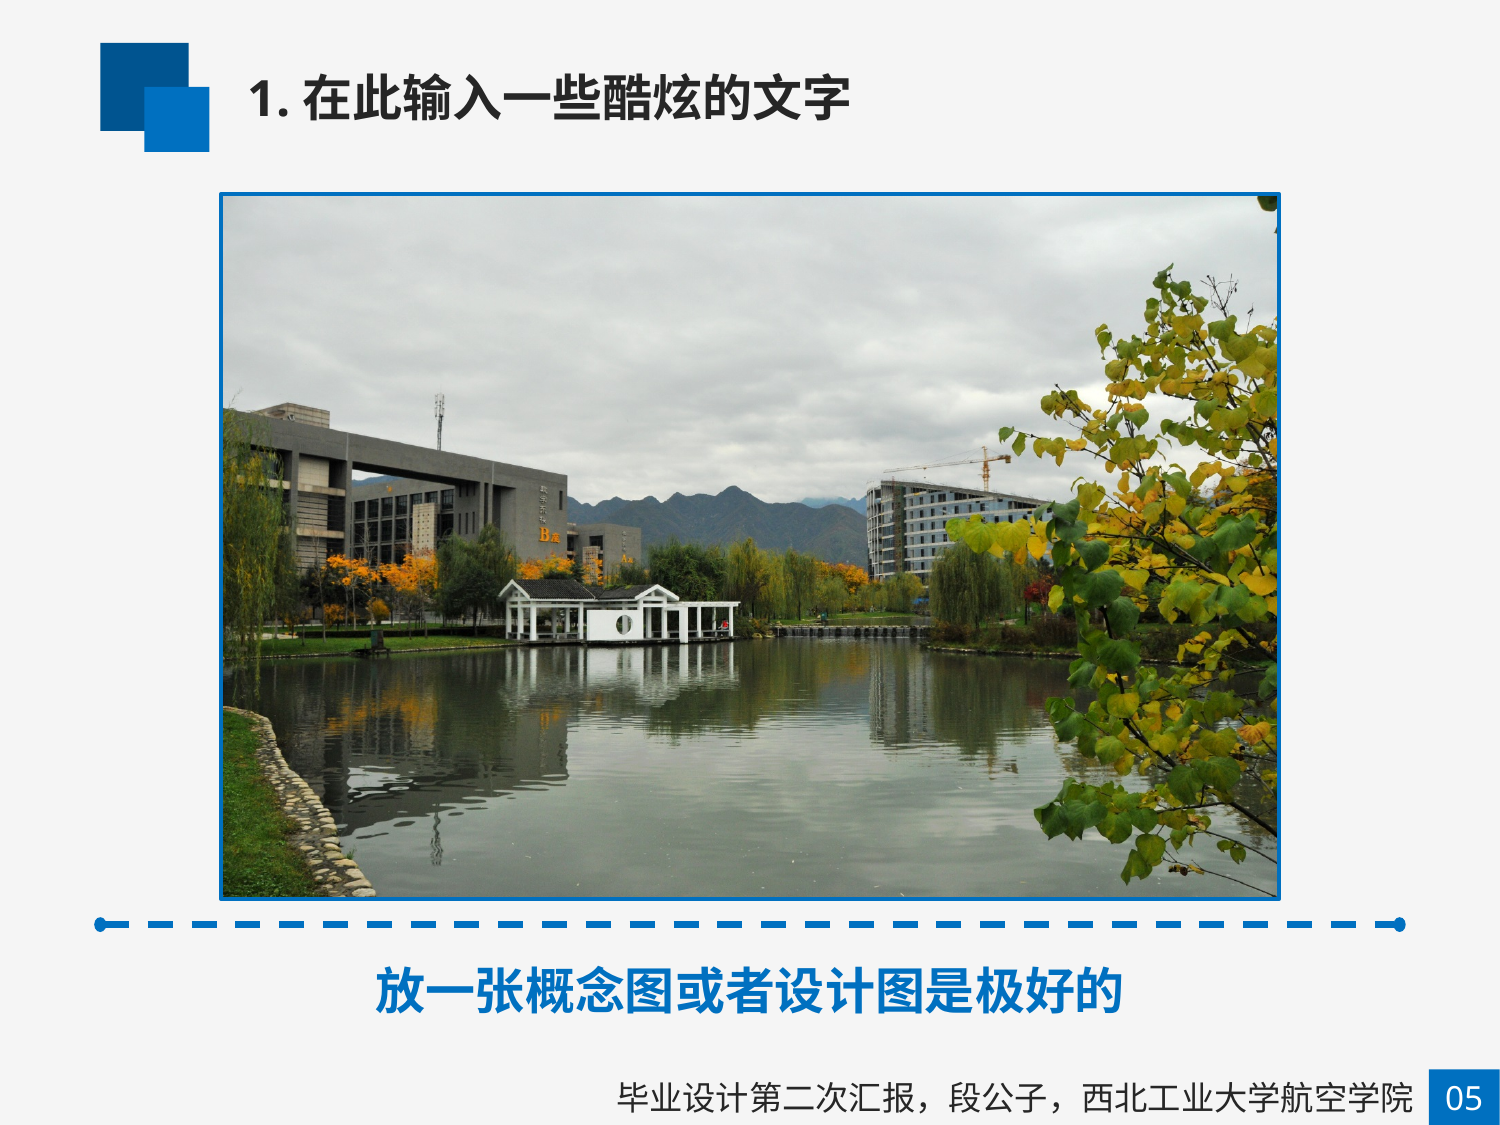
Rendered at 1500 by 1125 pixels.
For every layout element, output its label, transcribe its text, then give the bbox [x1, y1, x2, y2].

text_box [100, 42, 210, 152]
text_box 1.在此输入一些酷炫的文字 [232, 59, 1400, 135]
picture [222, 196, 1278, 897]
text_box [94, 917, 1406, 932]
text_box 放一张概念图或者设计图是极好的 [100, 952, 1400, 1027]
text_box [200, 1069, 1500, 1125]
